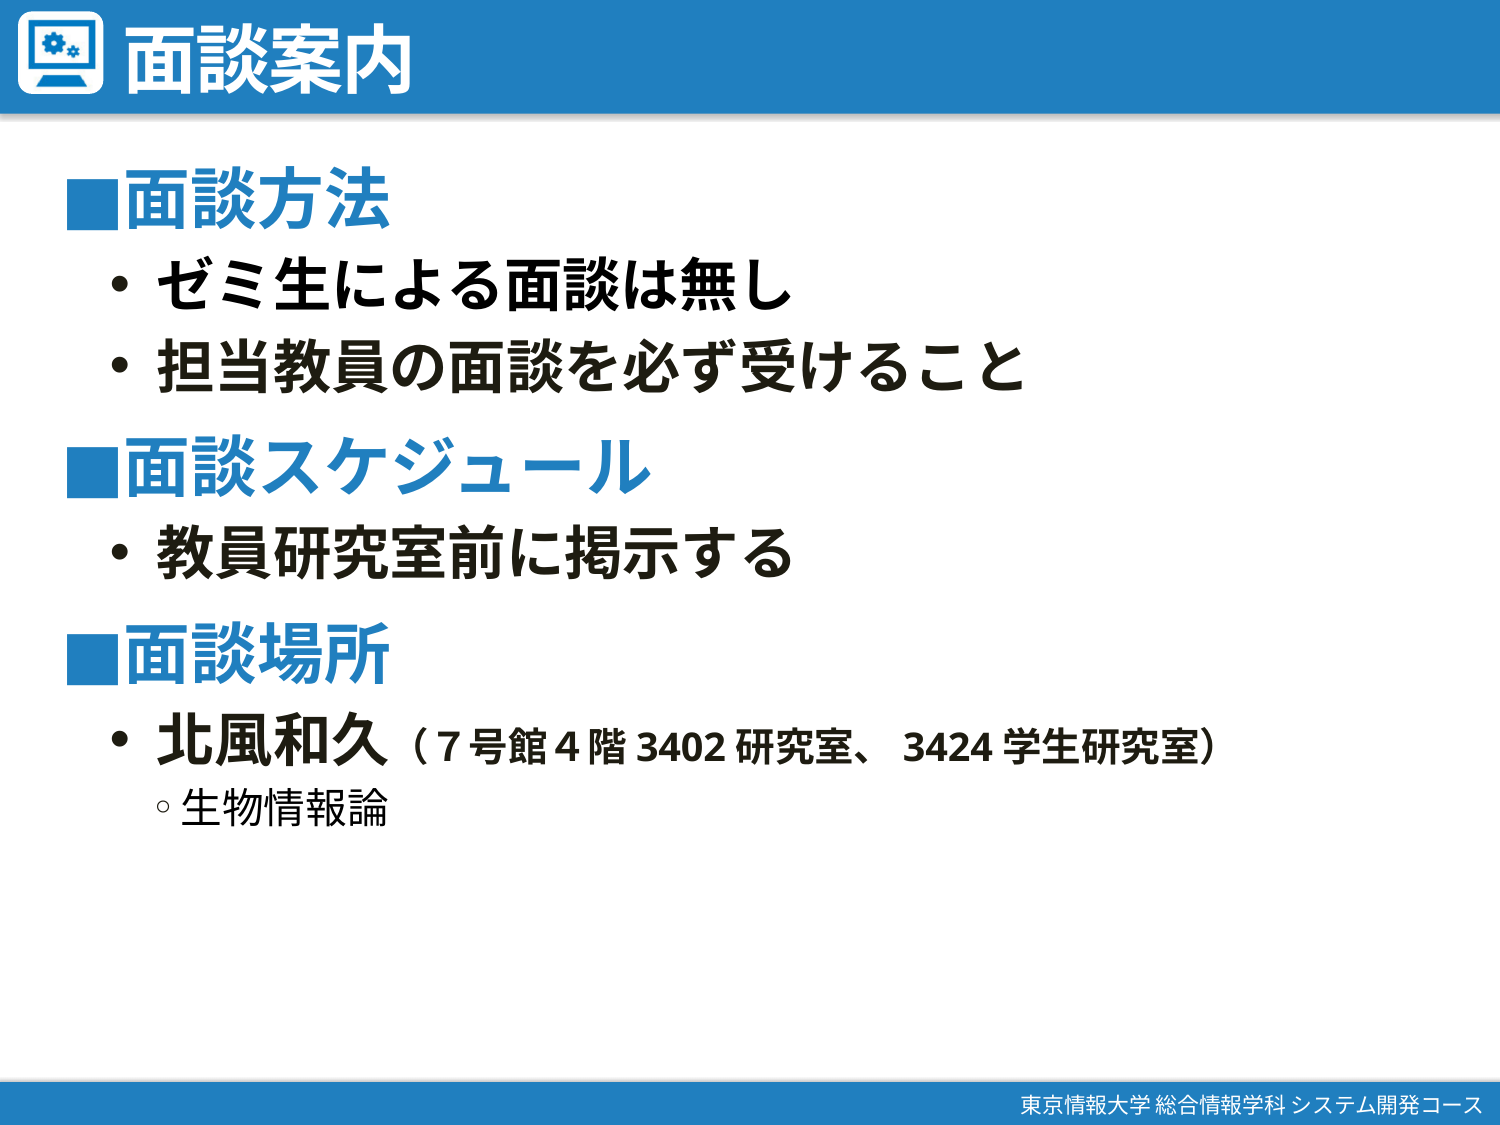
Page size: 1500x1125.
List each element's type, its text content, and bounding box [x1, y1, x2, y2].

title 面談案内 [107, 1, 1500, 114]
list 面談方法 ゼミ生による面談は無し 担当教員の面談を必ず受けること 面談スケジュール 教員研究室前に掲示する 面談場所 北風和久（７号館４階3402研究室、3424学生研究室） 生物情報論 [0, 149, 1500, 1083]
picture [18, 11, 104, 94]
